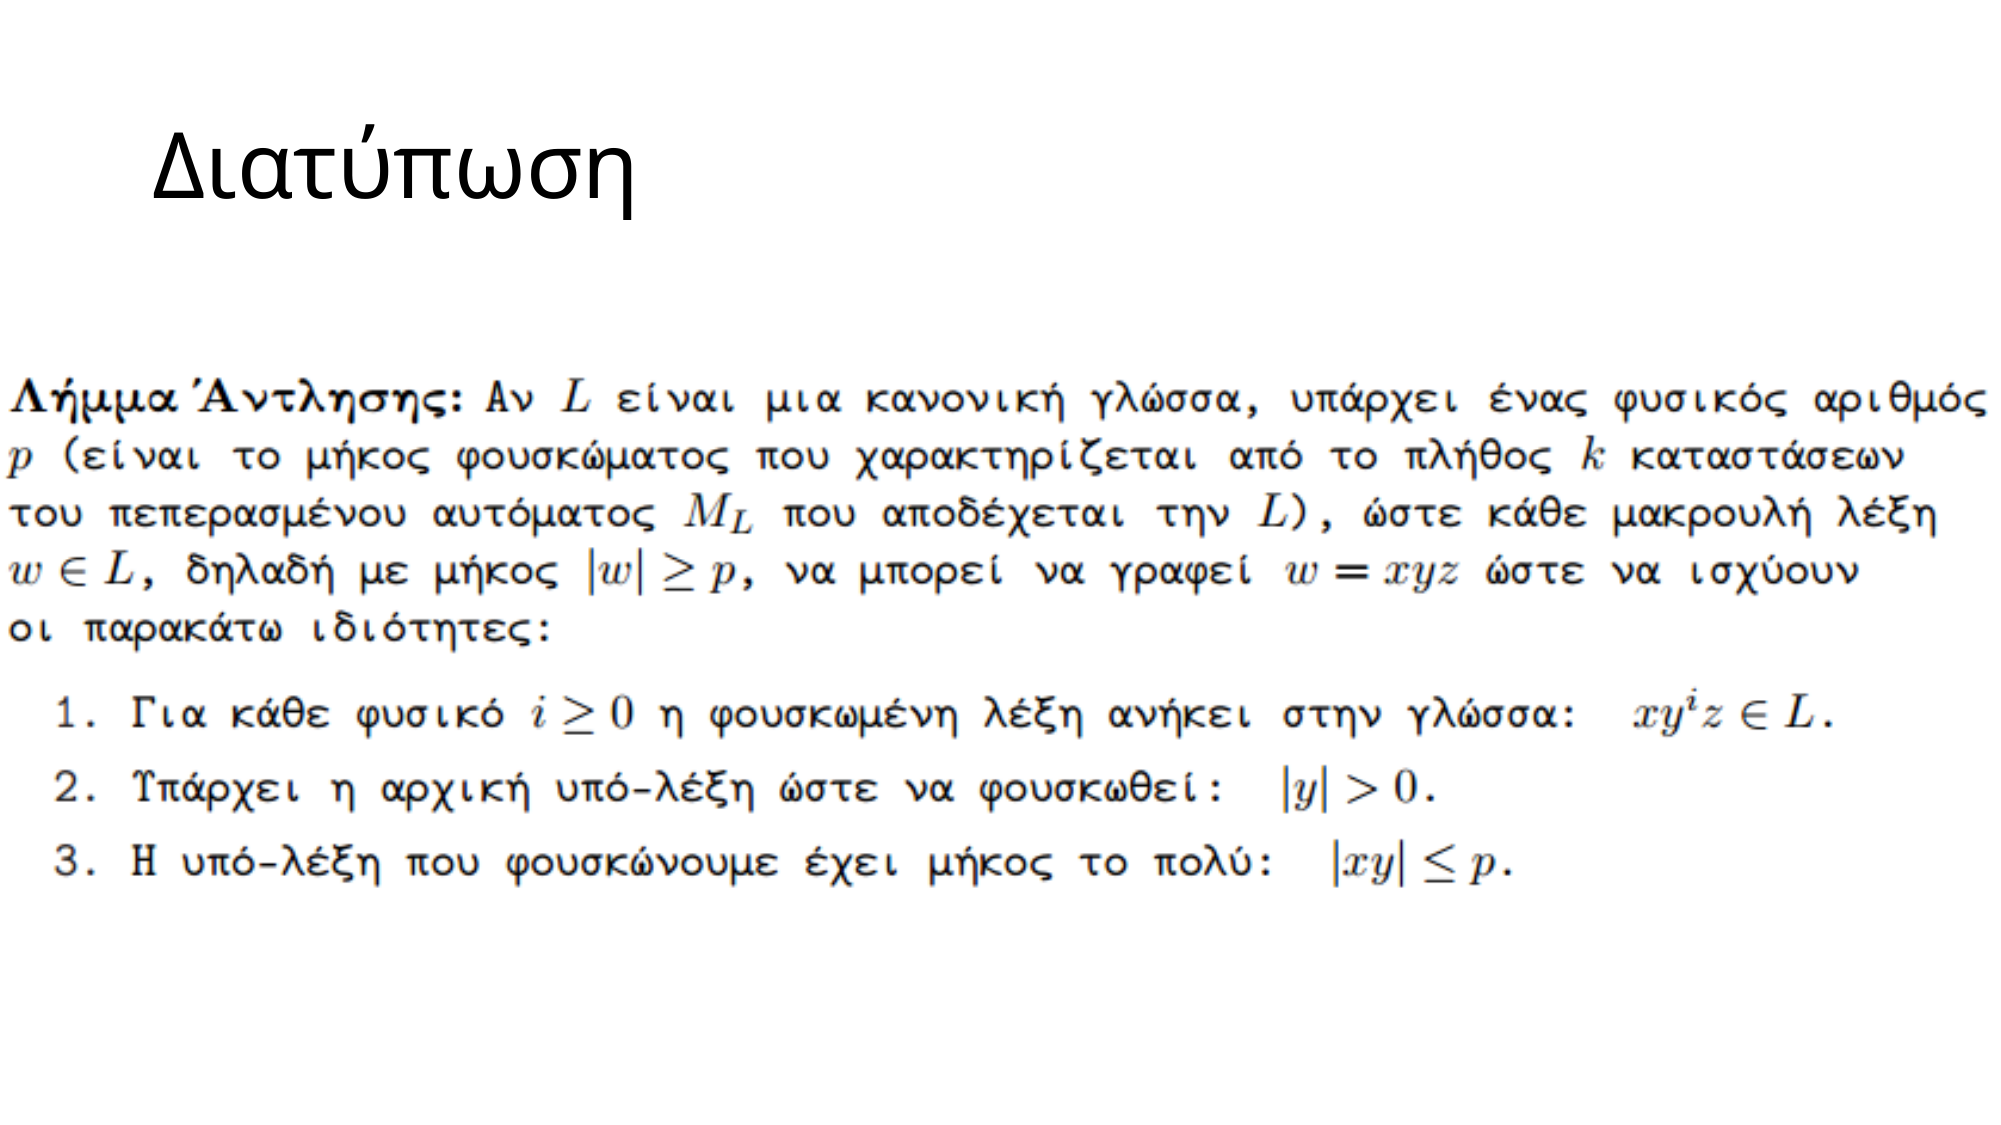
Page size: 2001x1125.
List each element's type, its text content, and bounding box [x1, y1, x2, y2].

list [0, 361, 2000, 907]
title Διατύπωση [137, 59, 1863, 278]
